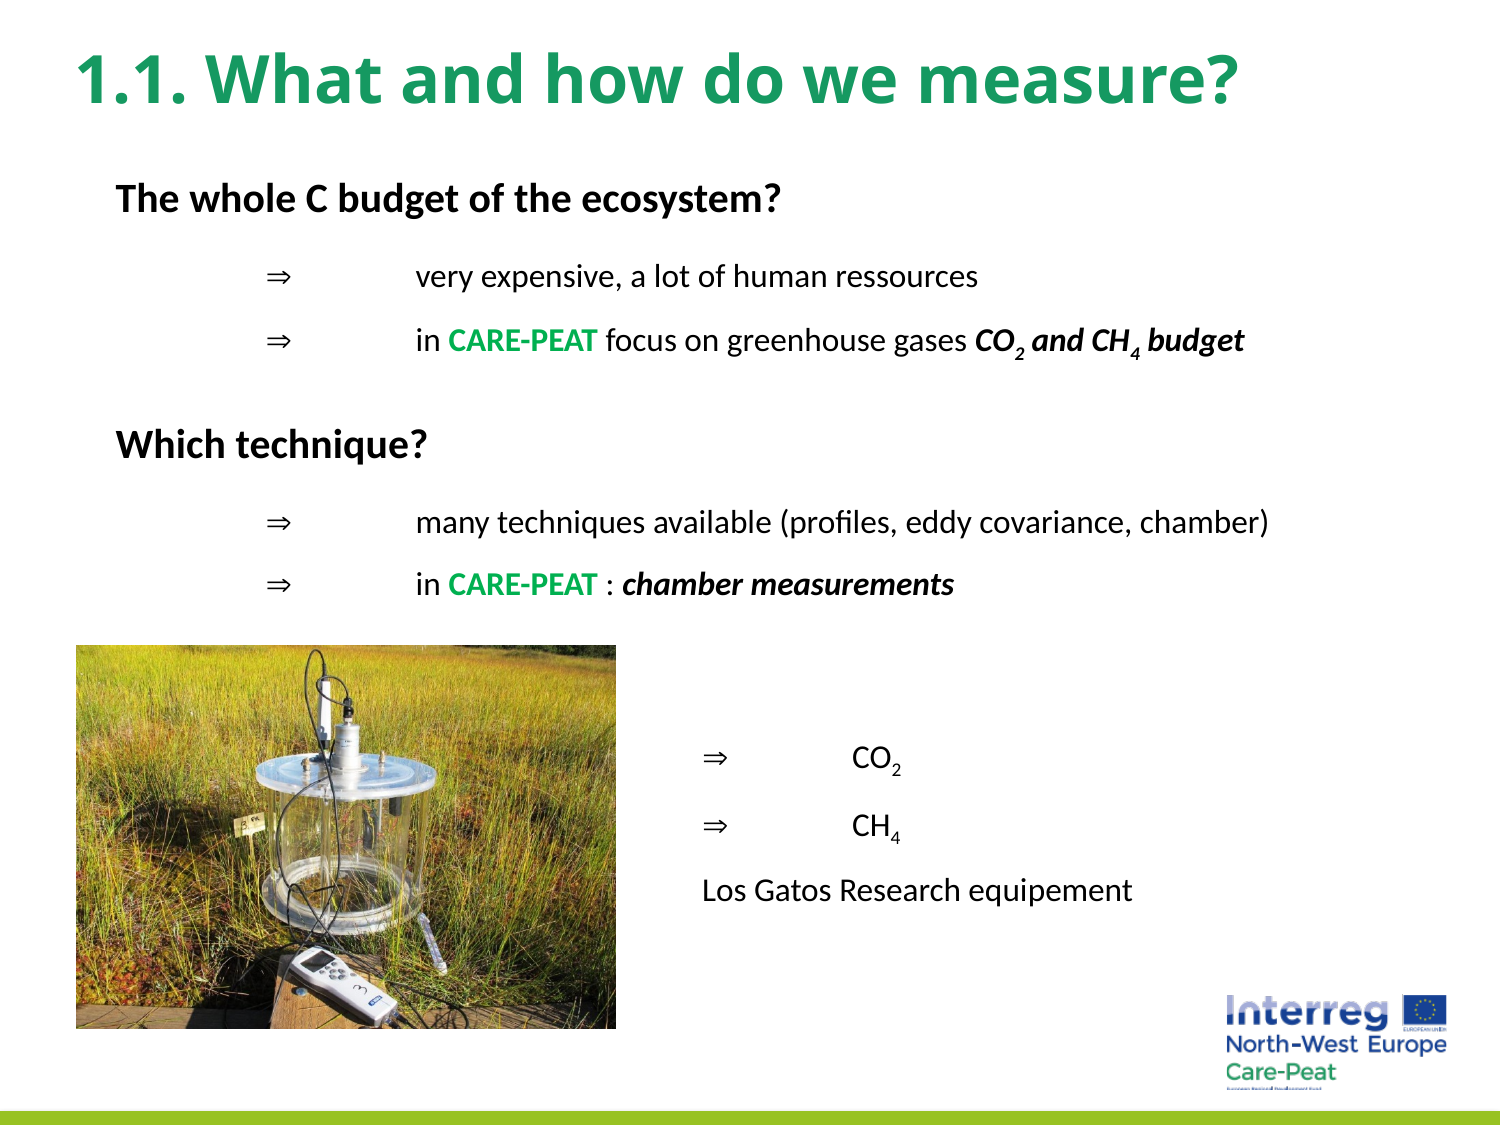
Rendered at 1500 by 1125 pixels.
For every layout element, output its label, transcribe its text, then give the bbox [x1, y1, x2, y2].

text_box 1.1. What and how do we measure? [59, 29, 1306, 125]
text_box Which technique?  many techniques available (profiles, eddy covariance, chamber)  in CARE-PEAT : chamber measurements [100, 384, 1500, 610]
text_box  CO2  CH4 Los Gatos Research equipement [620, 692, 1424, 916]
picture [76, 645, 617, 1029]
text_box The whole C budget of the ecosystem?  very expensive, a lot of human ressources  in CARE-PEAT focus on greenhouse gases CO2 and CH4 budget [100, 138, 1500, 372]
text_box [0, 1110, 1500, 1125]
picture [1226, 994, 1447, 1091]
